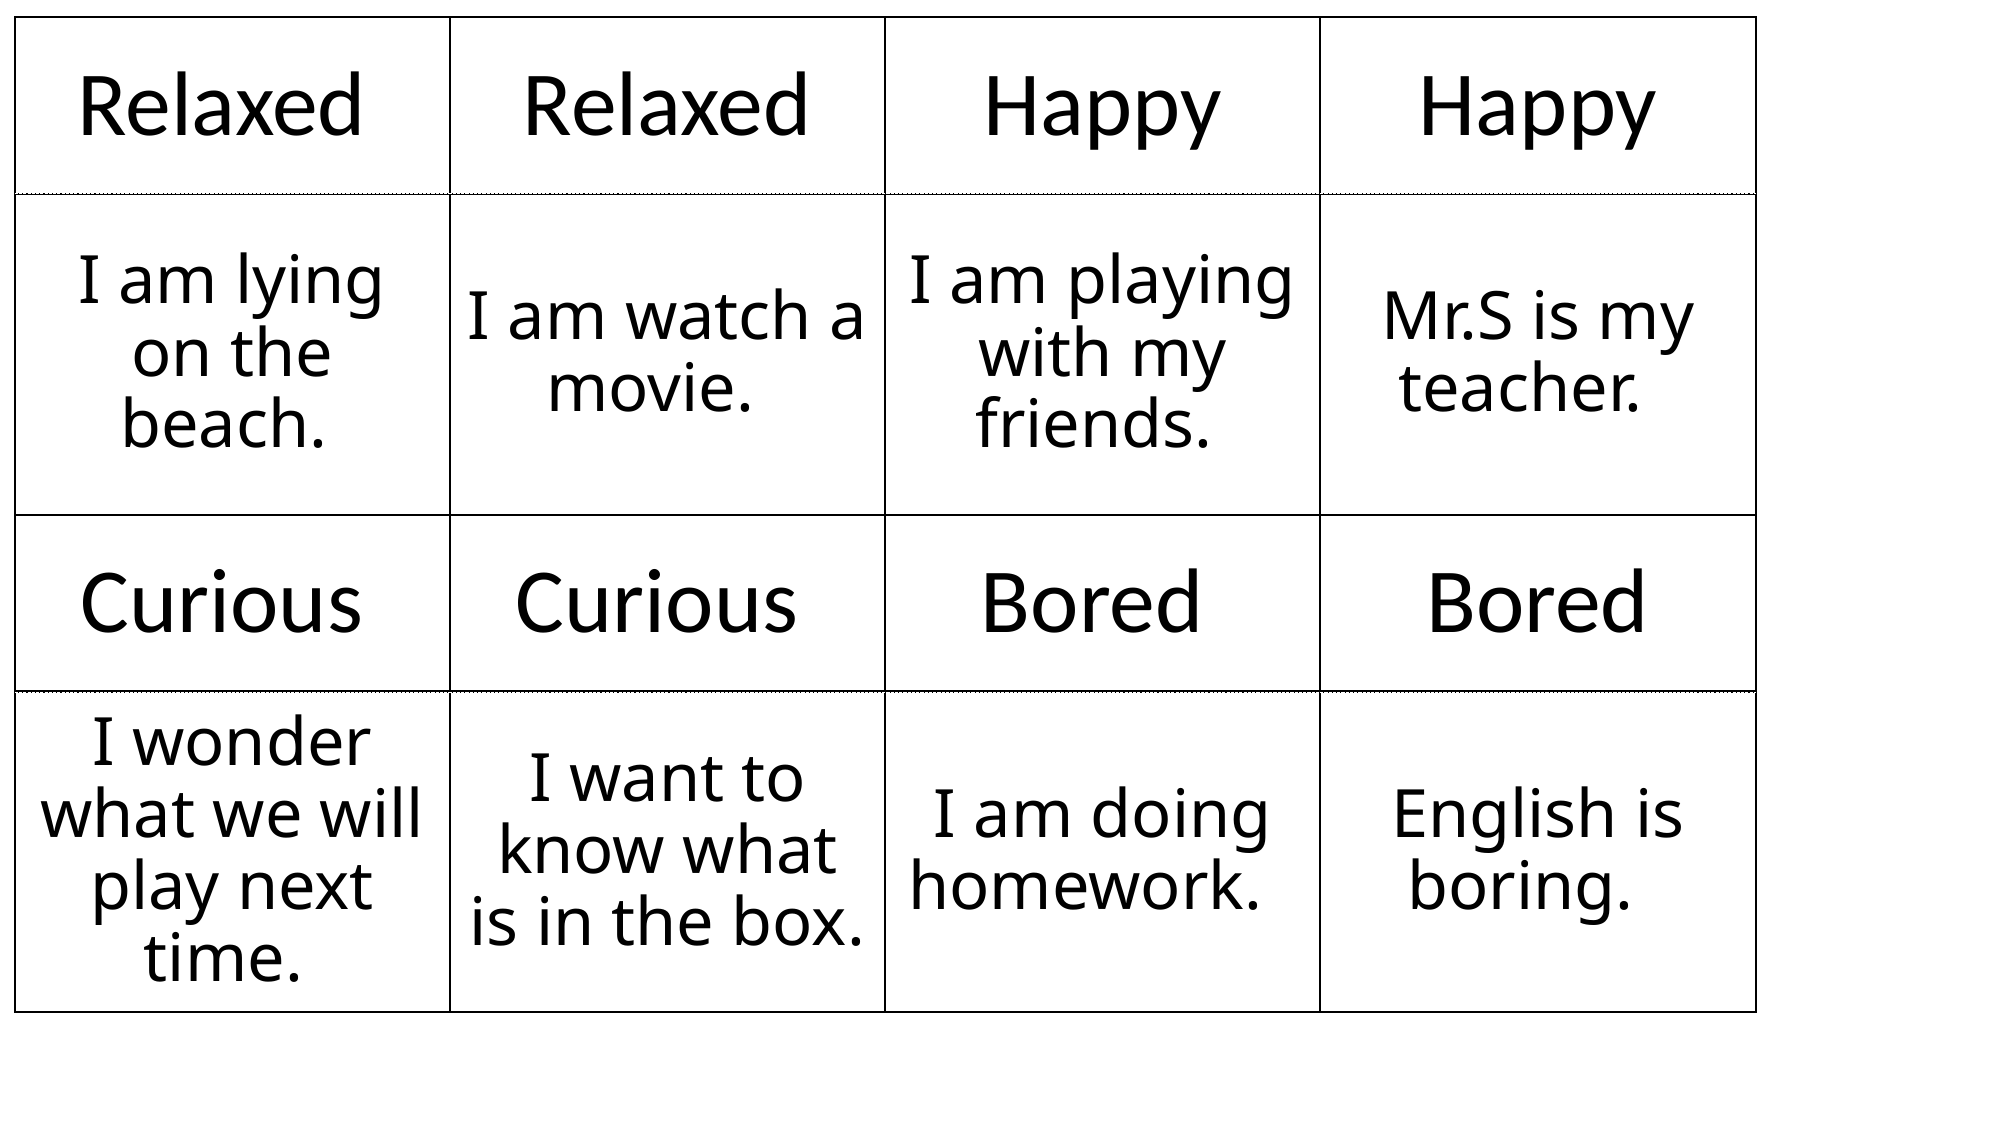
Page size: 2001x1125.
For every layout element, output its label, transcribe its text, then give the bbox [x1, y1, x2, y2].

text_box Happy [1319, 16, 1757, 193]
text_box I am watch a movie. [449, 194, 884, 514]
text_box I am playing with my friends. [884, 194, 1319, 514]
title Relaxed [14, 16, 449, 193]
text_box Bored [884, 514, 1319, 691]
text_box English is boring. [1319, 691, 1757, 1013]
text_box Bored [1319, 514, 1757, 691]
text_box I am lying on the beach. [14, 194, 449, 514]
text_box Relaxed [449, 16, 884, 193]
text_box Curious [14, 514, 449, 691]
text_box Mr.S is my teacher. [1319, 193, 1757, 514]
text_box I want to know what is in the box. [449, 693, 884, 1013]
text_box I am doing homework. [884, 693, 1319, 1013]
text_box Happy [884, 16, 1319, 193]
text_box I wonder what we will play next time. [14, 693, 449, 1013]
text_box Curious [449, 514, 884, 691]
